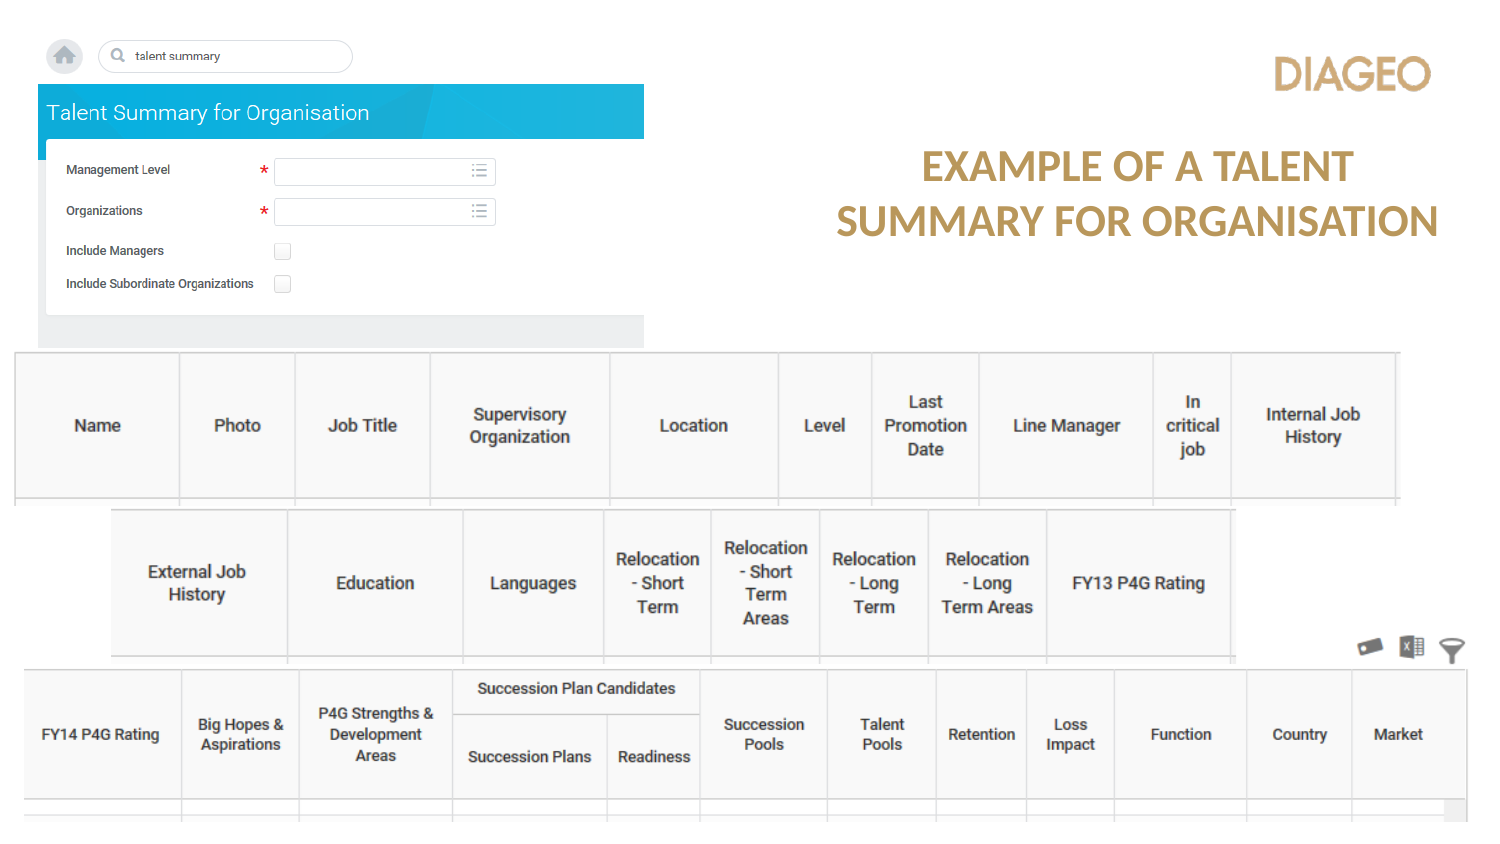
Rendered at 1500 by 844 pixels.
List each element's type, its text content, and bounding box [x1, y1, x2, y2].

picture [1274, 56, 1487, 99]
picture [9, 32, 1481, 822]
title Example of a TALENT SUMMARY FOR ORGANISATION [816, 120, 1460, 262]
